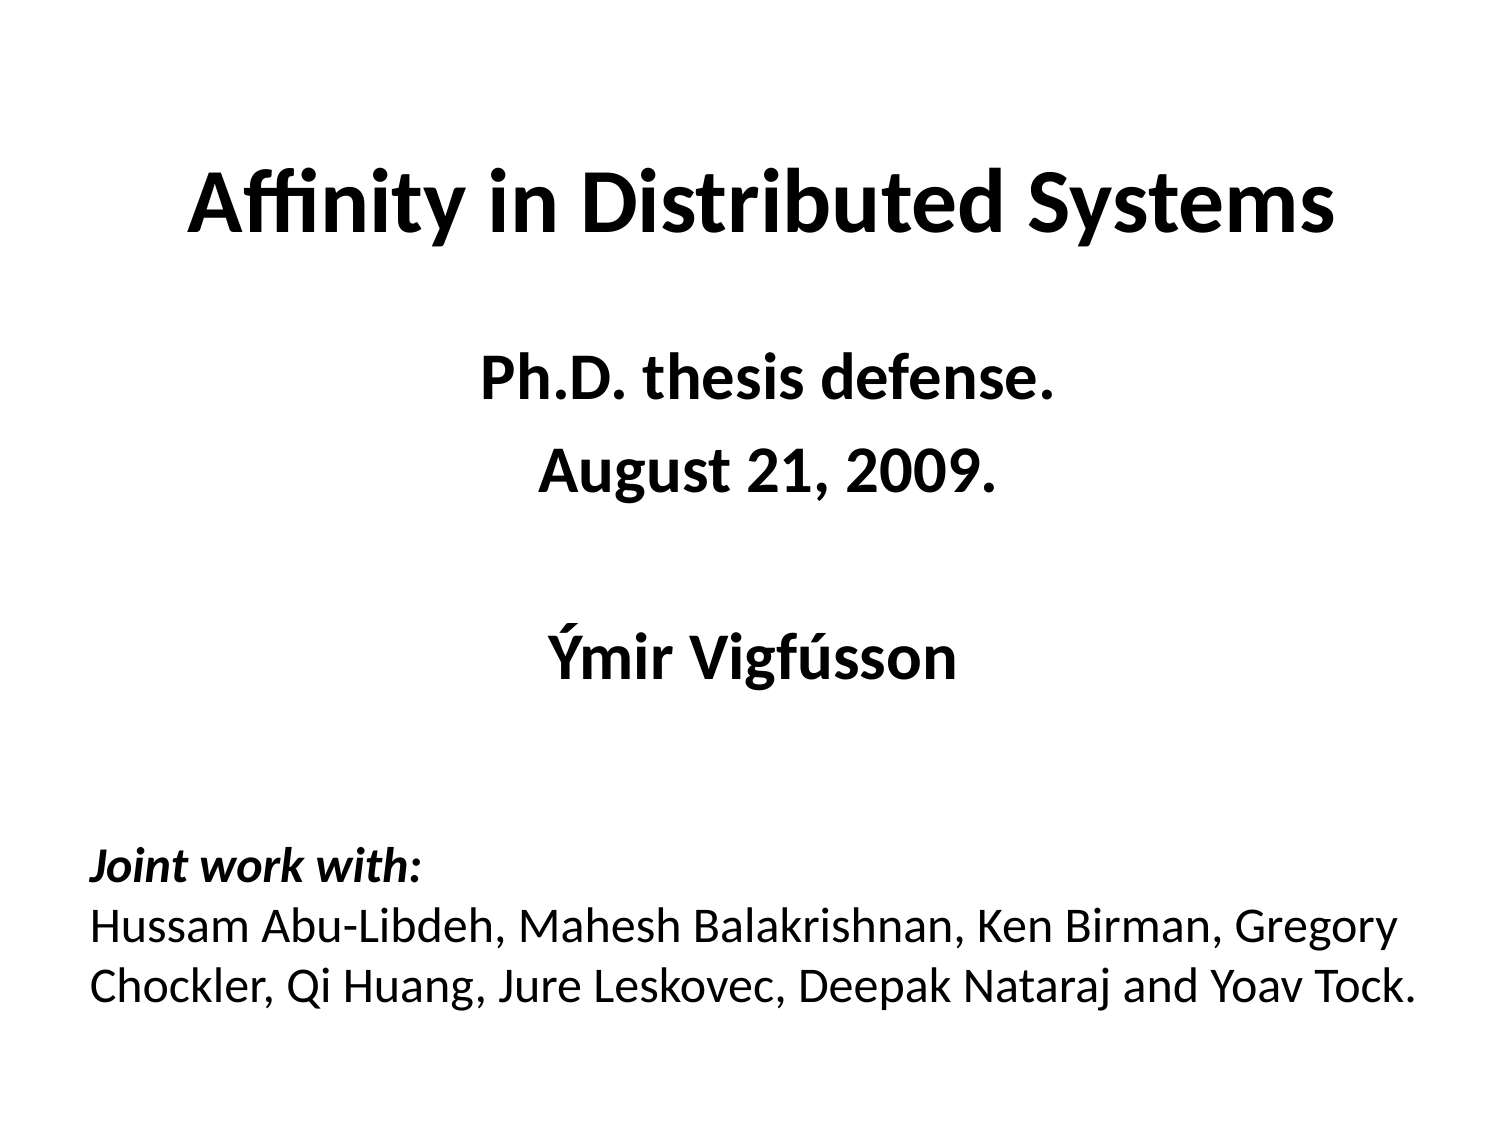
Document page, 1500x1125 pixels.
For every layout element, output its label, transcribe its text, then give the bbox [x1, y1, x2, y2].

text_box Joint work with: Hussam Abu-Libdeh, Mahesh Balakrishnan, Ken Birman, Gregory Chockler, Qi Huang, Jure Leskovec, Deepak Nataraj and Yoav Tock. [75, 824, 1450, 1020]
subtitle Ph.D. thesis defense. August 21, 2009. Ýmir Vigfússon [262, 324, 1276, 751]
title Affinity in Distributed Systems [124, 74, 1401, 317]
